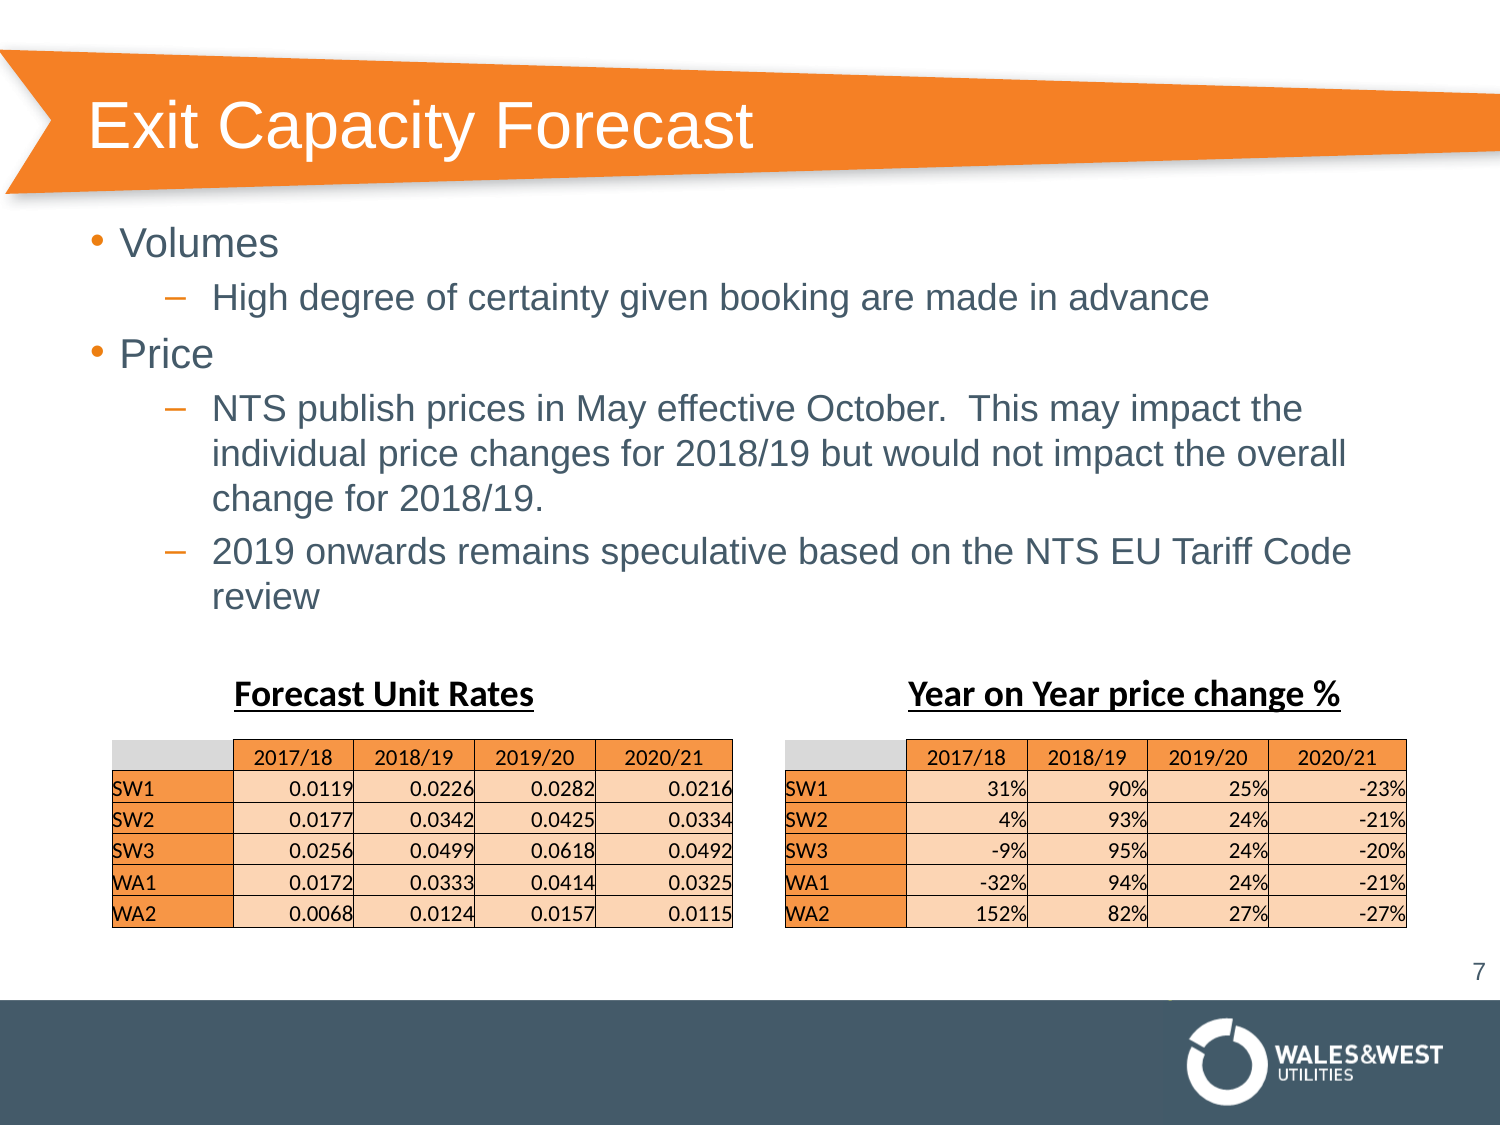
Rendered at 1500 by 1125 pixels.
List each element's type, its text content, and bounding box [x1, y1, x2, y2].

table_header 2018/19 [354, 740, 474, 770]
table_cell 24% [1148, 865, 1268, 895]
table_cell -20% [1269, 834, 1406, 864]
table_cell -23% [1269, 771, 1406, 802]
table_header 2017/18 [234, 740, 353, 770]
table_cell SW1 [786, 771, 906, 802]
table_cell 0.0342 [354, 803, 474, 833]
table_cell 0.0414 [475, 865, 595, 895]
table_cell 31% [907, 771, 1027, 802]
table_cell 0.0124 [354, 896, 474, 927]
table_cell 4% [907, 803, 1027, 833]
list Volumes High degree of certainty given booking are made in advance Price NTS publish prices in May effective October. This may impact the individual price changes for 2018/19 but would not impact the overall change for 2018/19. 2019 onwards remains speculative based on the NTS EU Tariff Code review [75, 208, 1425, 1005]
table_header 2020/21 [596, 740, 732, 770]
table_cell 0.0618 [475, 834, 595, 864]
table_cell SW2 [113, 803, 233, 833]
table_header 2019/20 [1148, 740, 1268, 770]
table_cell -32% [907, 865, 1027, 895]
table_cell 0.0068 [234, 896, 353, 927]
table_cell 0.0157 [475, 896, 595, 927]
table_cell 0.0425 [475, 803, 595, 833]
table_cell 24% [1148, 834, 1268, 864]
table_header 2018/19 [1028, 740, 1147, 770]
table_cell 25% [1148, 771, 1268, 802]
table_cell 0.0334 [596, 803, 732, 833]
table_cell 152% [907, 896, 1027, 927]
table_cell 0.0499 [354, 834, 474, 864]
table_header 2020/21 [1269, 740, 1406, 770]
table_cell 95% [1028, 834, 1147, 864]
table_cell SW3 [786, 834, 906, 864]
table_cell -27% [1269, 896, 1406, 927]
table_header [785, 740, 906, 770]
table_cell WA2 [786, 896, 906, 927]
table_cell 0.0226 [354, 771, 474, 802]
table_cell 0.0492 [596, 834, 732, 864]
table_cell SW3 [113, 834, 233, 864]
table_cell 94% [1028, 865, 1147, 895]
title Exit Capacity Forecast [72, 73, 1423, 171]
table_cell 0.0172 [234, 865, 353, 895]
table_cell 0.0115 [596, 896, 732, 927]
table_cell -21% [1269, 865, 1406, 895]
table_cell -9% [907, 834, 1027, 864]
table_cell 0.0119 [234, 771, 353, 802]
table_cell 90% [1028, 771, 1147, 802]
picture [1164, 1001, 1500, 1125]
table_cell 24% [1148, 803, 1268, 833]
slide_number 7 [1437, 940, 1500, 1001]
table_cell 0.0333 [354, 865, 474, 895]
table_cell WA1 [113, 865, 233, 895]
table_cell 27% [1148, 896, 1268, 927]
text_box Year on Year price change % [893, 662, 1356, 722]
table_cell 82% [1028, 896, 1147, 927]
table_cell 0.0256 [234, 834, 353, 864]
table_cell WA2 [113, 896, 233, 927]
table_cell WA1 [786, 865, 906, 895]
table_header [112, 740, 233, 770]
table_cell SW1 [113, 771, 233, 802]
table_cell -21% [1269, 803, 1406, 833]
table_cell 93% [1028, 803, 1147, 833]
table_cell SW2 [786, 803, 906, 833]
text_box Forecast Unit Rates [219, 662, 550, 722]
table_cell 0.0325 [596, 865, 732, 895]
table_header 2017/18 [907, 740, 1027, 770]
table_cell 0.0282 [475, 771, 595, 802]
table_cell 0.0216 [596, 771, 732, 802]
table_header 2019/20 [475, 740, 595, 770]
table_cell 0.0177 [234, 803, 353, 833]
